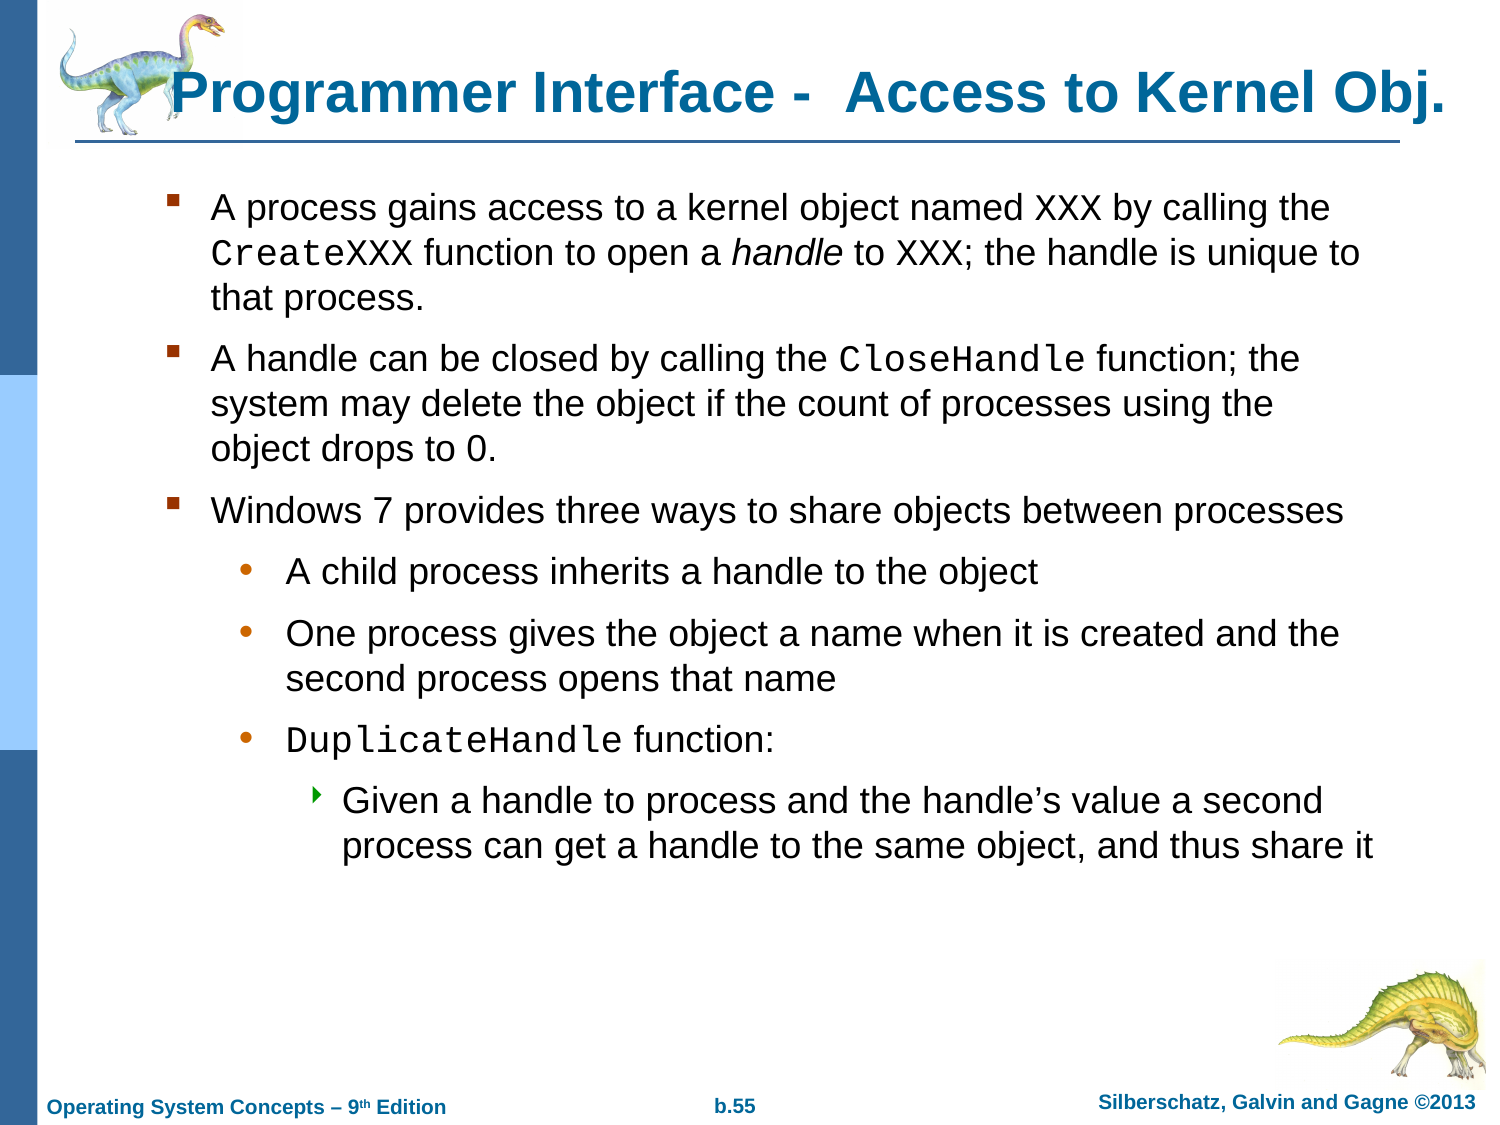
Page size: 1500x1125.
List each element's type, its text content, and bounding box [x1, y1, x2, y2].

list A process gains access to a kernel object named XXX by calling the CreateXXX function to open a handle to XXX; the handle is unique to that process. A handle can be closed by calling the CloseHandle function; the system may delete the object if the count of processes using the object drops to 0. Windows 7 provides three ways to share objects between processes A child process inherits a handle to the object One process gives the object a name when it is created and the second process opens that name DuplicateHandle function: Given a handle to process and the handle’s value a second process can get a handle to the same object, and thus share it [148, 175, 1400, 1019]
picture [1415, 1094, 1423, 1099]
picture [1275, 959, 1486, 1090]
title Programmer Interface - Access to Kernel Obj. [141, 56, 1478, 132]
picture [46, 0, 243, 149]
